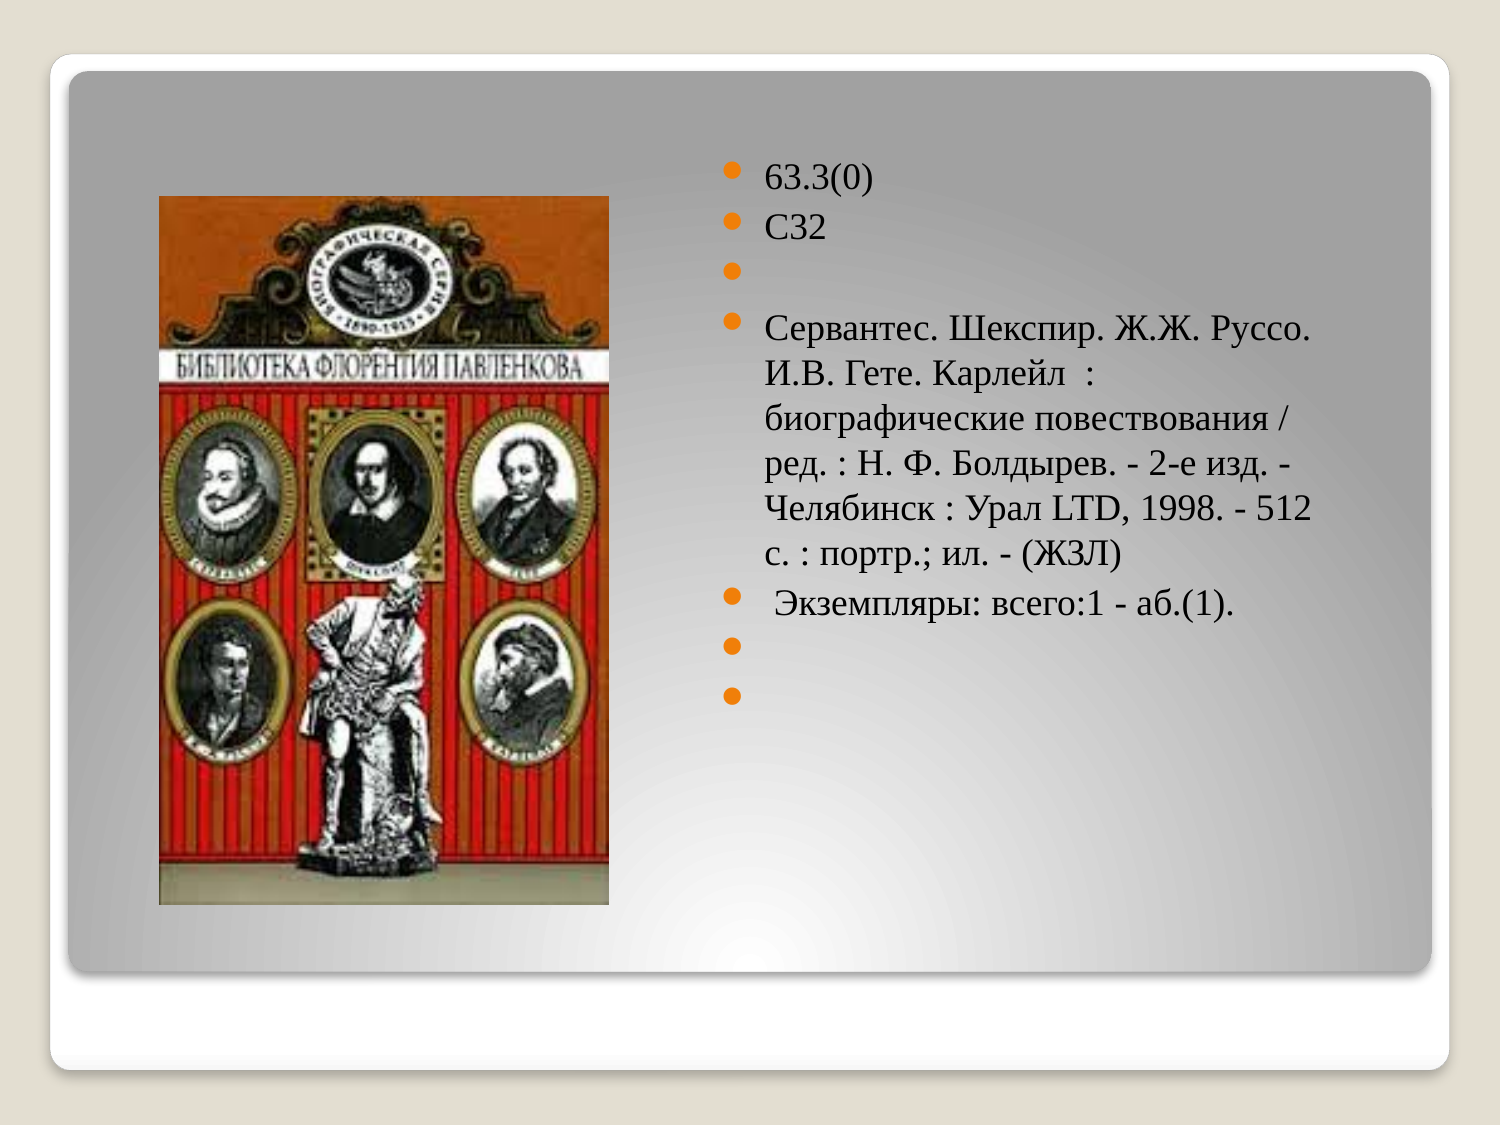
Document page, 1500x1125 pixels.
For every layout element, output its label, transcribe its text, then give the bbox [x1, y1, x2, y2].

list 63.3(0) С32 Сервантес. Шекспир. Ж.Ж. Руссо. И.В. Гете. Карлейл : биографические повествования / ред. : Н. Ф. Болдырев. - 2-е изд. - Челябинск : Урал LTD, 1998. - 512 с. : портр.; ил. - (ЖЗЛ) Экземпляры: всего:1 - аб.(1). [690, 137, 1353, 1035]
picture [159, 196, 609, 906]
